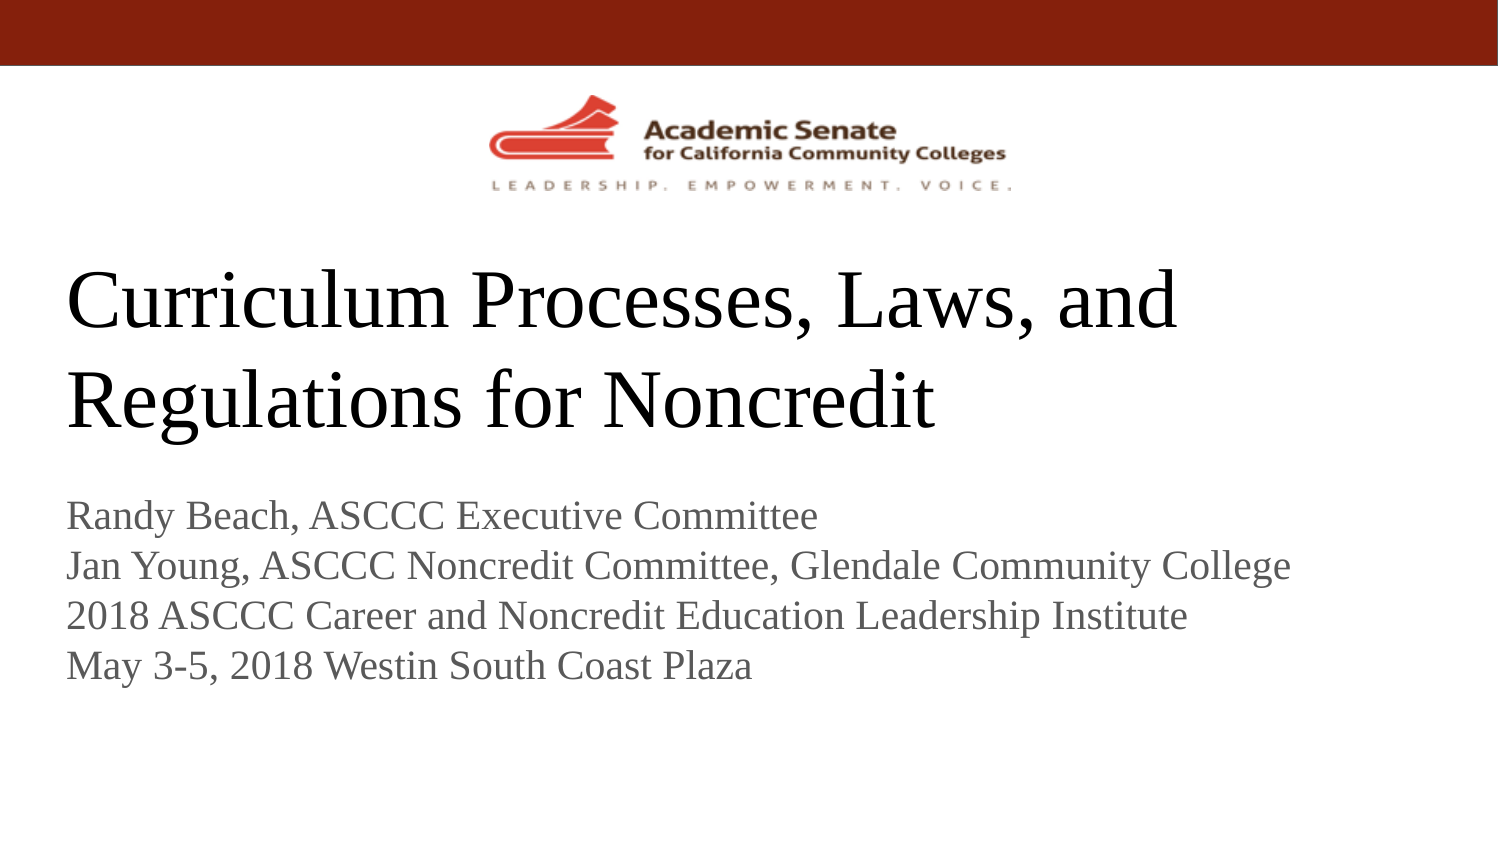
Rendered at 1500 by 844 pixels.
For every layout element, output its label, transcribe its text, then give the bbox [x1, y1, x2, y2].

picture [489, 95, 1011, 192]
subtitle Randy Beach, ASCCC Executive Committee Jan Young, ASCCC Noncredit Committee, Glendale Community College 2018 ASCCC Career and Noncredit Education Leadership Institute May 3-5, 2018 Westin South Coast Plaza [51, 472, 1449, 601]
title Curriculum Processes, Laws, and Regulations for Noncredit [51, 243, 1449, 459]
